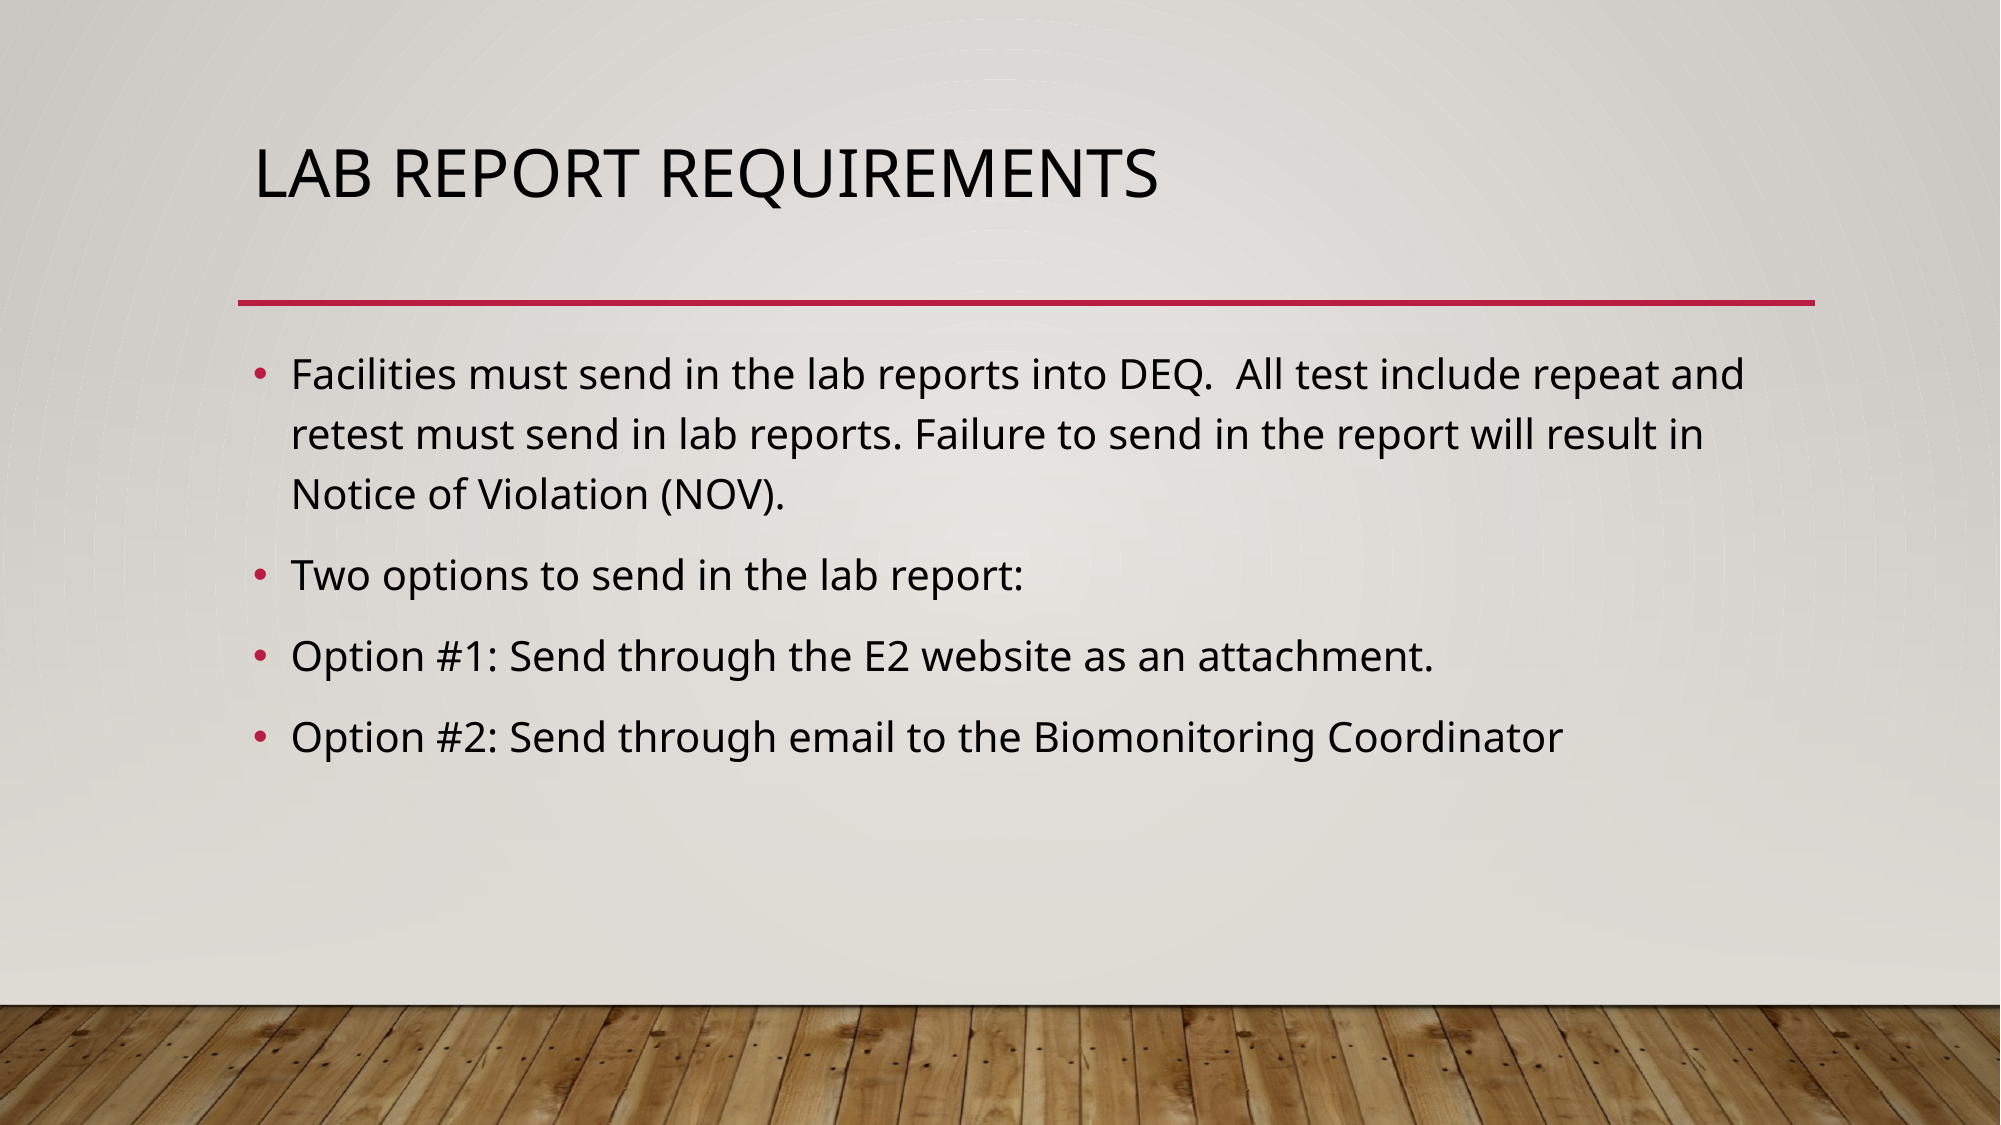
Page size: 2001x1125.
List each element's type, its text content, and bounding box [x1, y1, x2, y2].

picture [0, 1005, 2000, 1125]
title Lab Report requirements [238, 131, 1814, 305]
list Facilities must send in the lab reports into DEQ. All test include repeat and retest must send in lab reports. Failure to send in the report will result in Notice of Violation (NOV). Two options to send in the lab report: Option #1: Send through the E2 website as an attachment. Option #2: Send through email to the Biomonitoring Coordinator [238, 330, 1814, 897]
